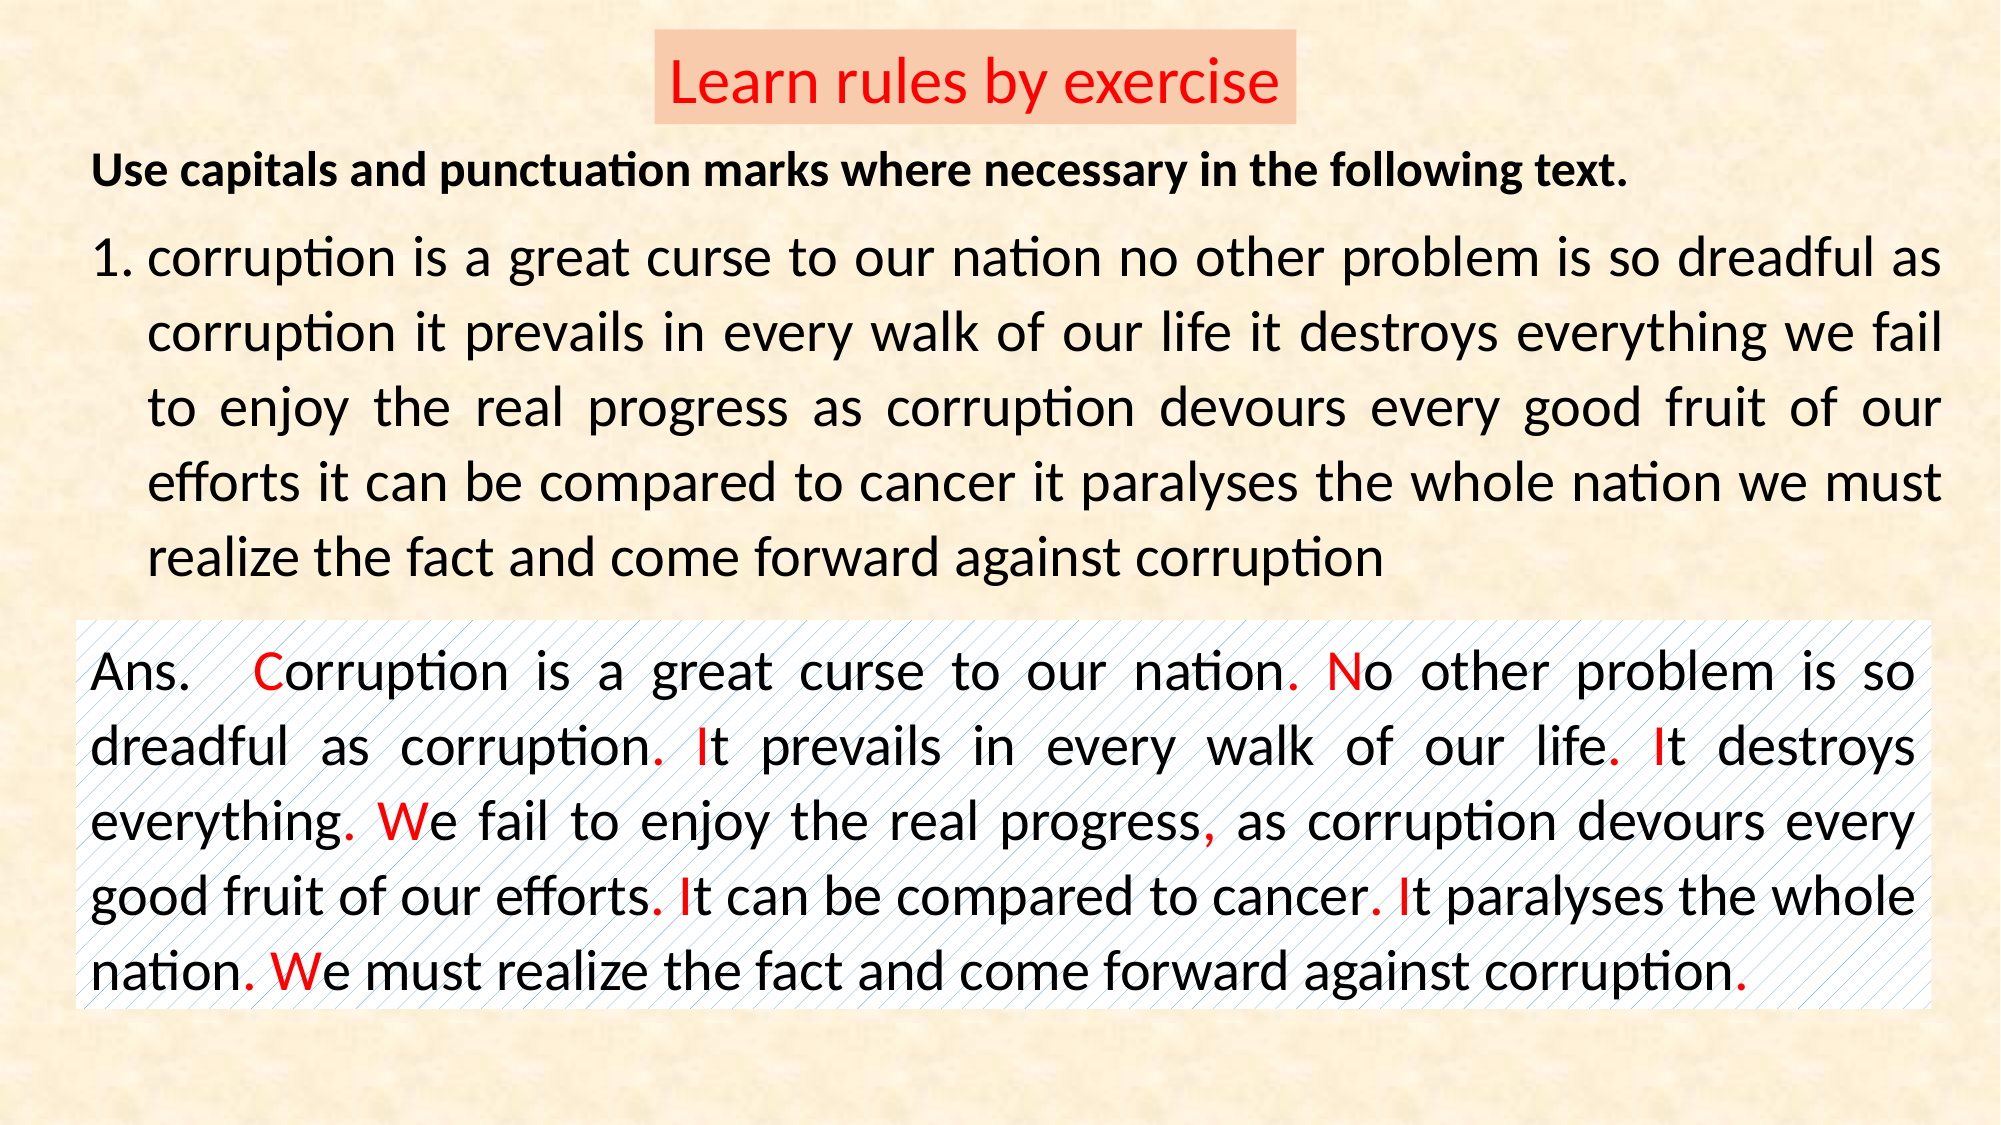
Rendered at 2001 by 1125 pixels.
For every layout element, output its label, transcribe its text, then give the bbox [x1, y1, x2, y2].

text_box Use capitals and punctuation marks where necessary in the following text. corruption is a great curse to our nation no other problem is so dreadful as corruption it prevails in every walk of our life it destroys everything we fail to enjoy the real progress as corruption devours every good fruit of our efforts it can be compared to cancer it paralyses the whole nation we must realize the fact and come forward against corruption [76, 125, 1960, 595]
text_box Learn rules by exercise [654, 29, 1297, 125]
picture [0, 0, 2001, 1125]
text_box Ans. Corruption is a great curse to our nation. No other problem is so dreadful as corruption. It prevails in every walk of our life. It destroys everything. We fail to enjoy the real progress, as corruption devours every good fruit of our efforts. It can be compared to cancer. It paralyses the whole nation. We must realize the fact and come forward against corruption. [76, 620, 1932, 1009]
